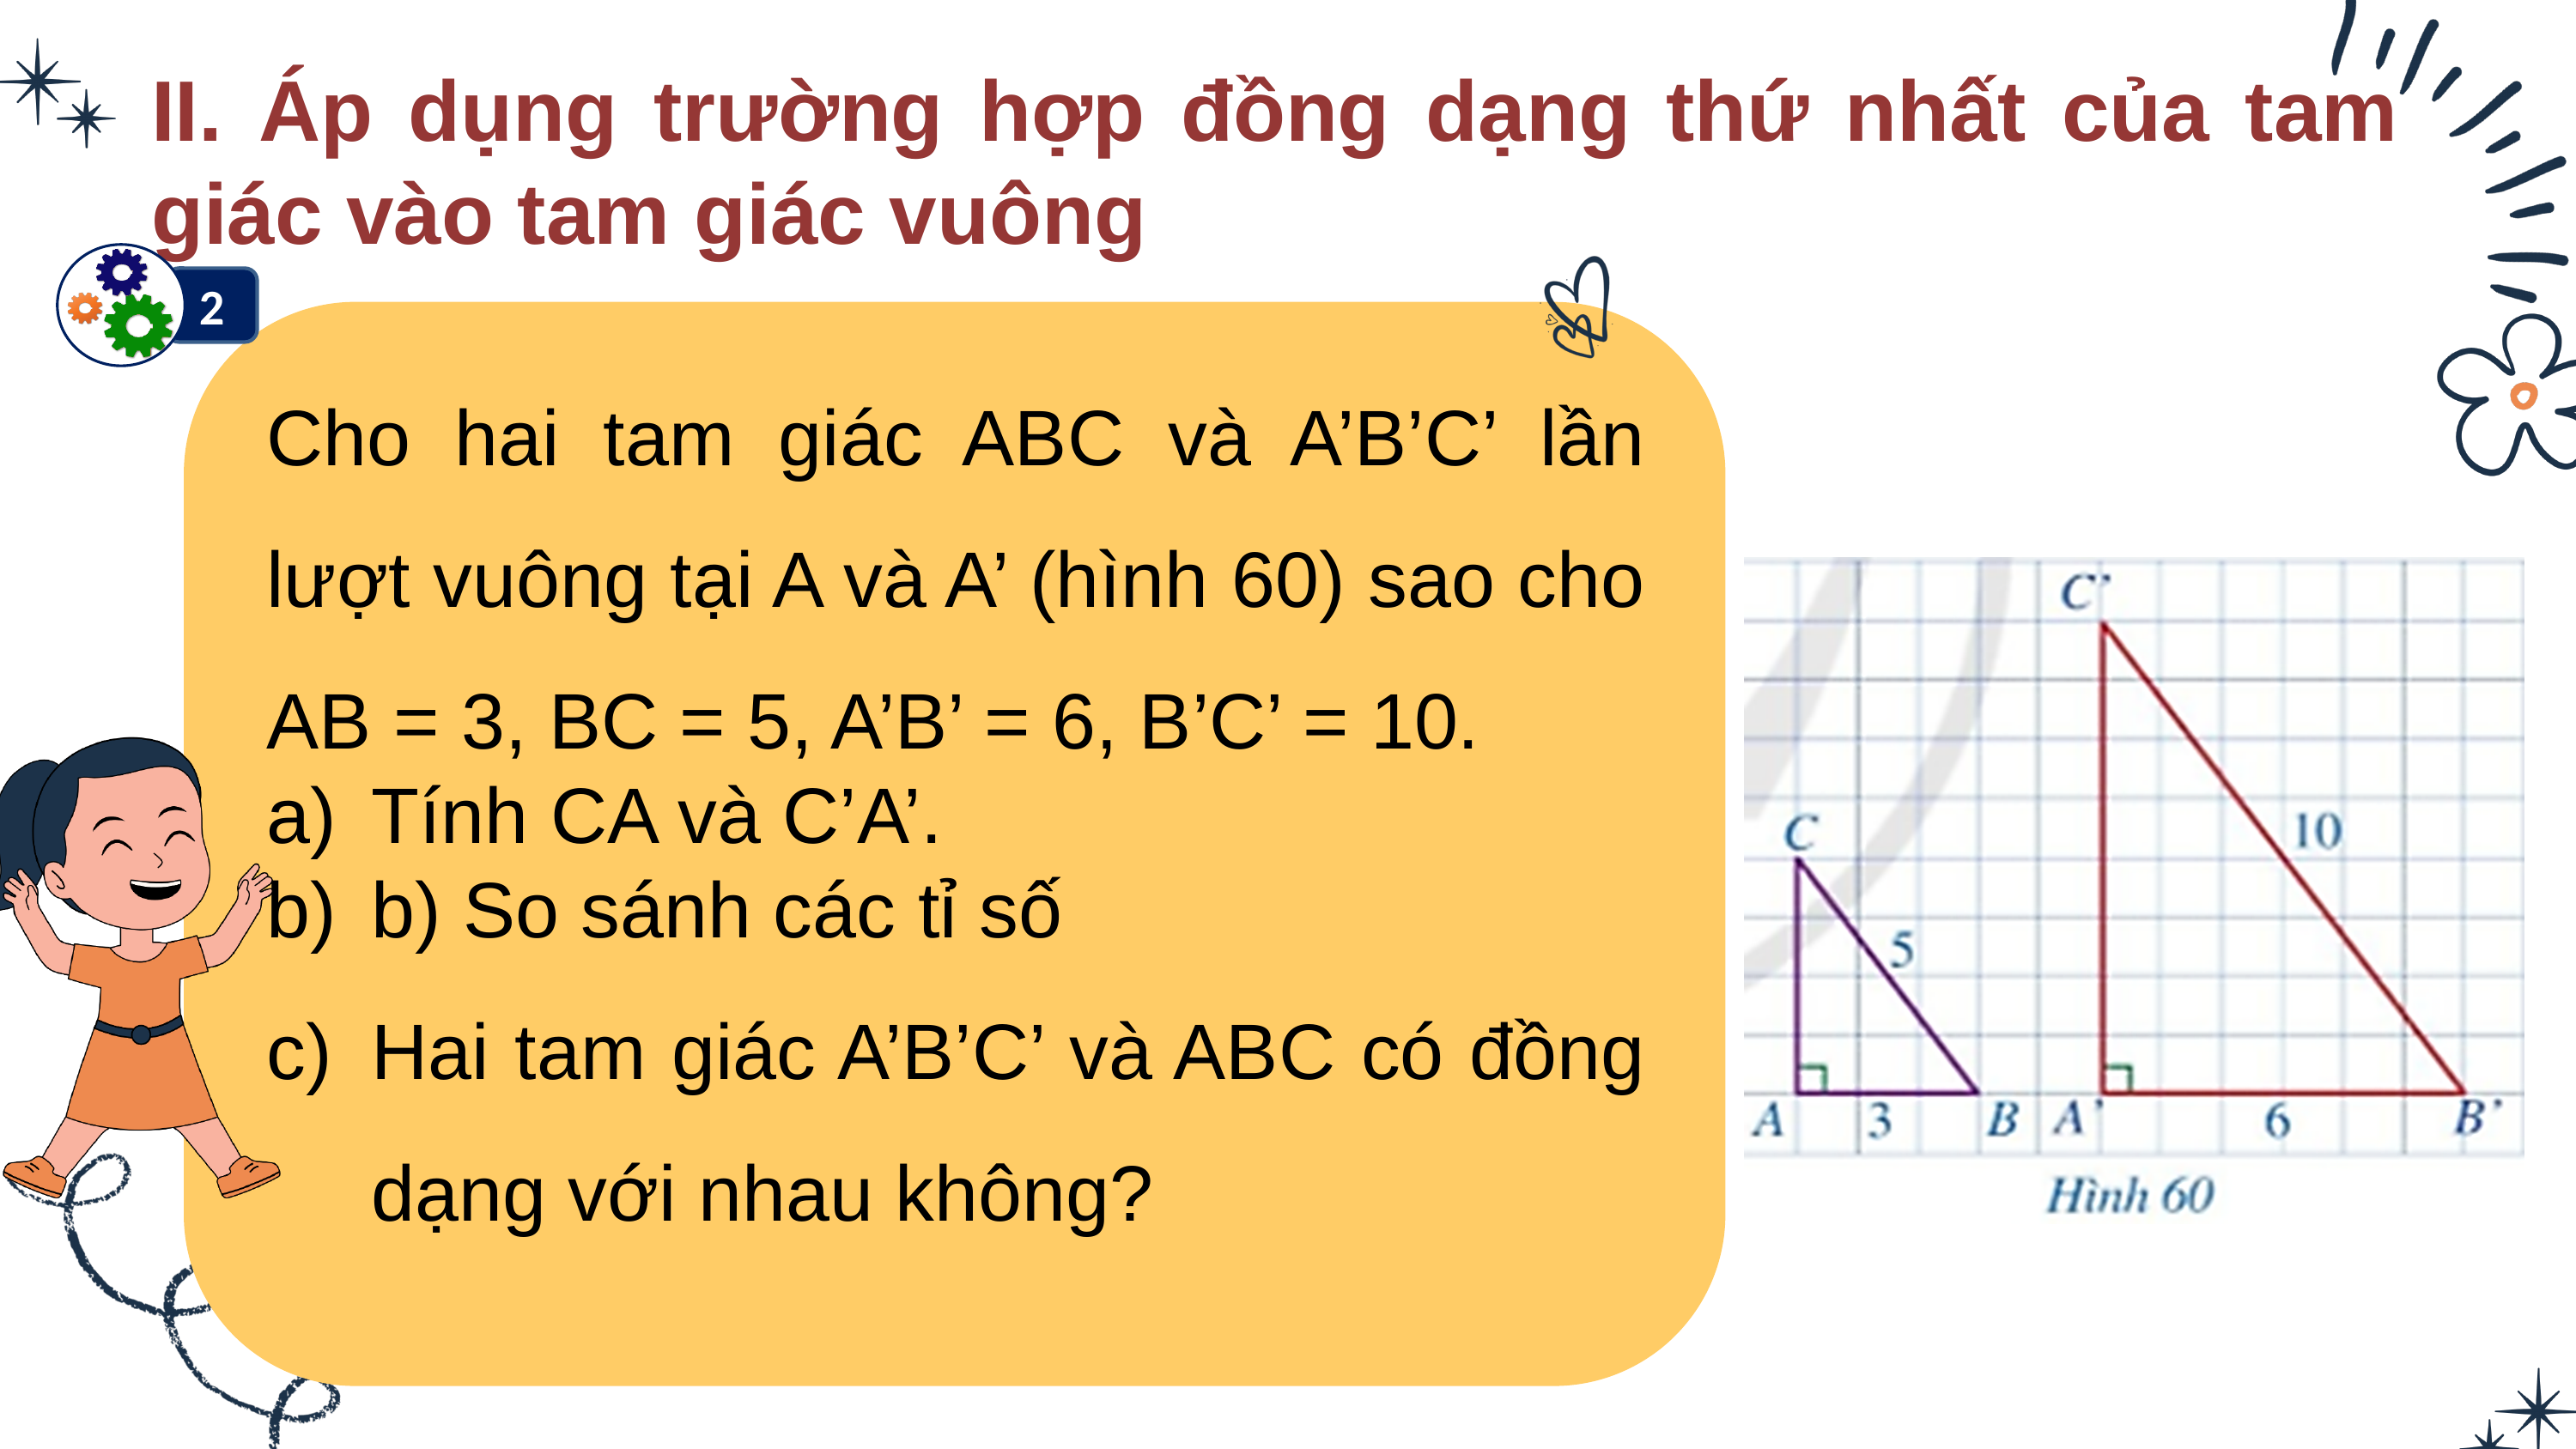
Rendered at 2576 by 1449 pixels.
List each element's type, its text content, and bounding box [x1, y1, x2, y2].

picture [0, 38, 117, 149]
picture [2279, 1, 2576, 478]
picture [1521, 233, 1654, 374]
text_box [57, 244, 258, 367]
picture [0, 731, 402, 1449]
text_box II. Áp dụng trường hợp đồng dạng thứ nhất của tam giác vào tam giác vuông [138, 49, 2413, 268]
picture [1744, 557, 2525, 1225]
picture [2459, 1367, 2576, 1449]
text_box [184, 301, 1726, 1386]
